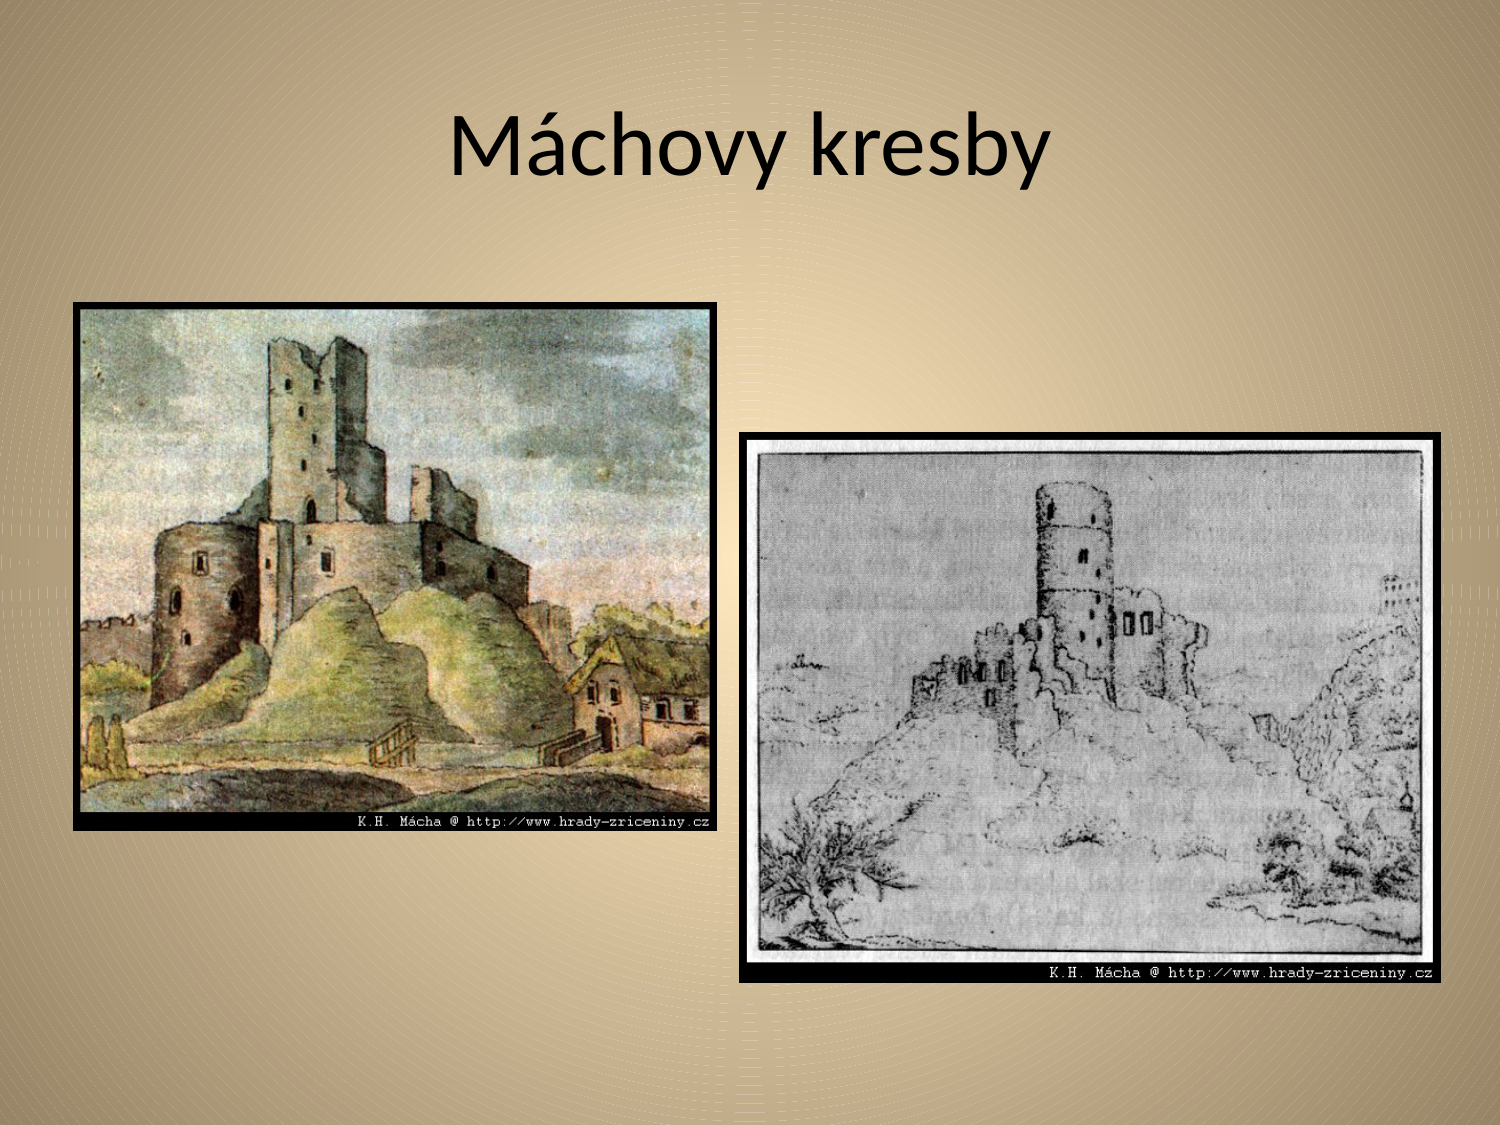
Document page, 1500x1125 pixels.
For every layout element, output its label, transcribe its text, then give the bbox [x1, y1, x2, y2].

title Máchovy kresby [75, 45, 1425, 233]
picture [73, 302, 718, 831]
picture [738, 432, 1441, 983]
